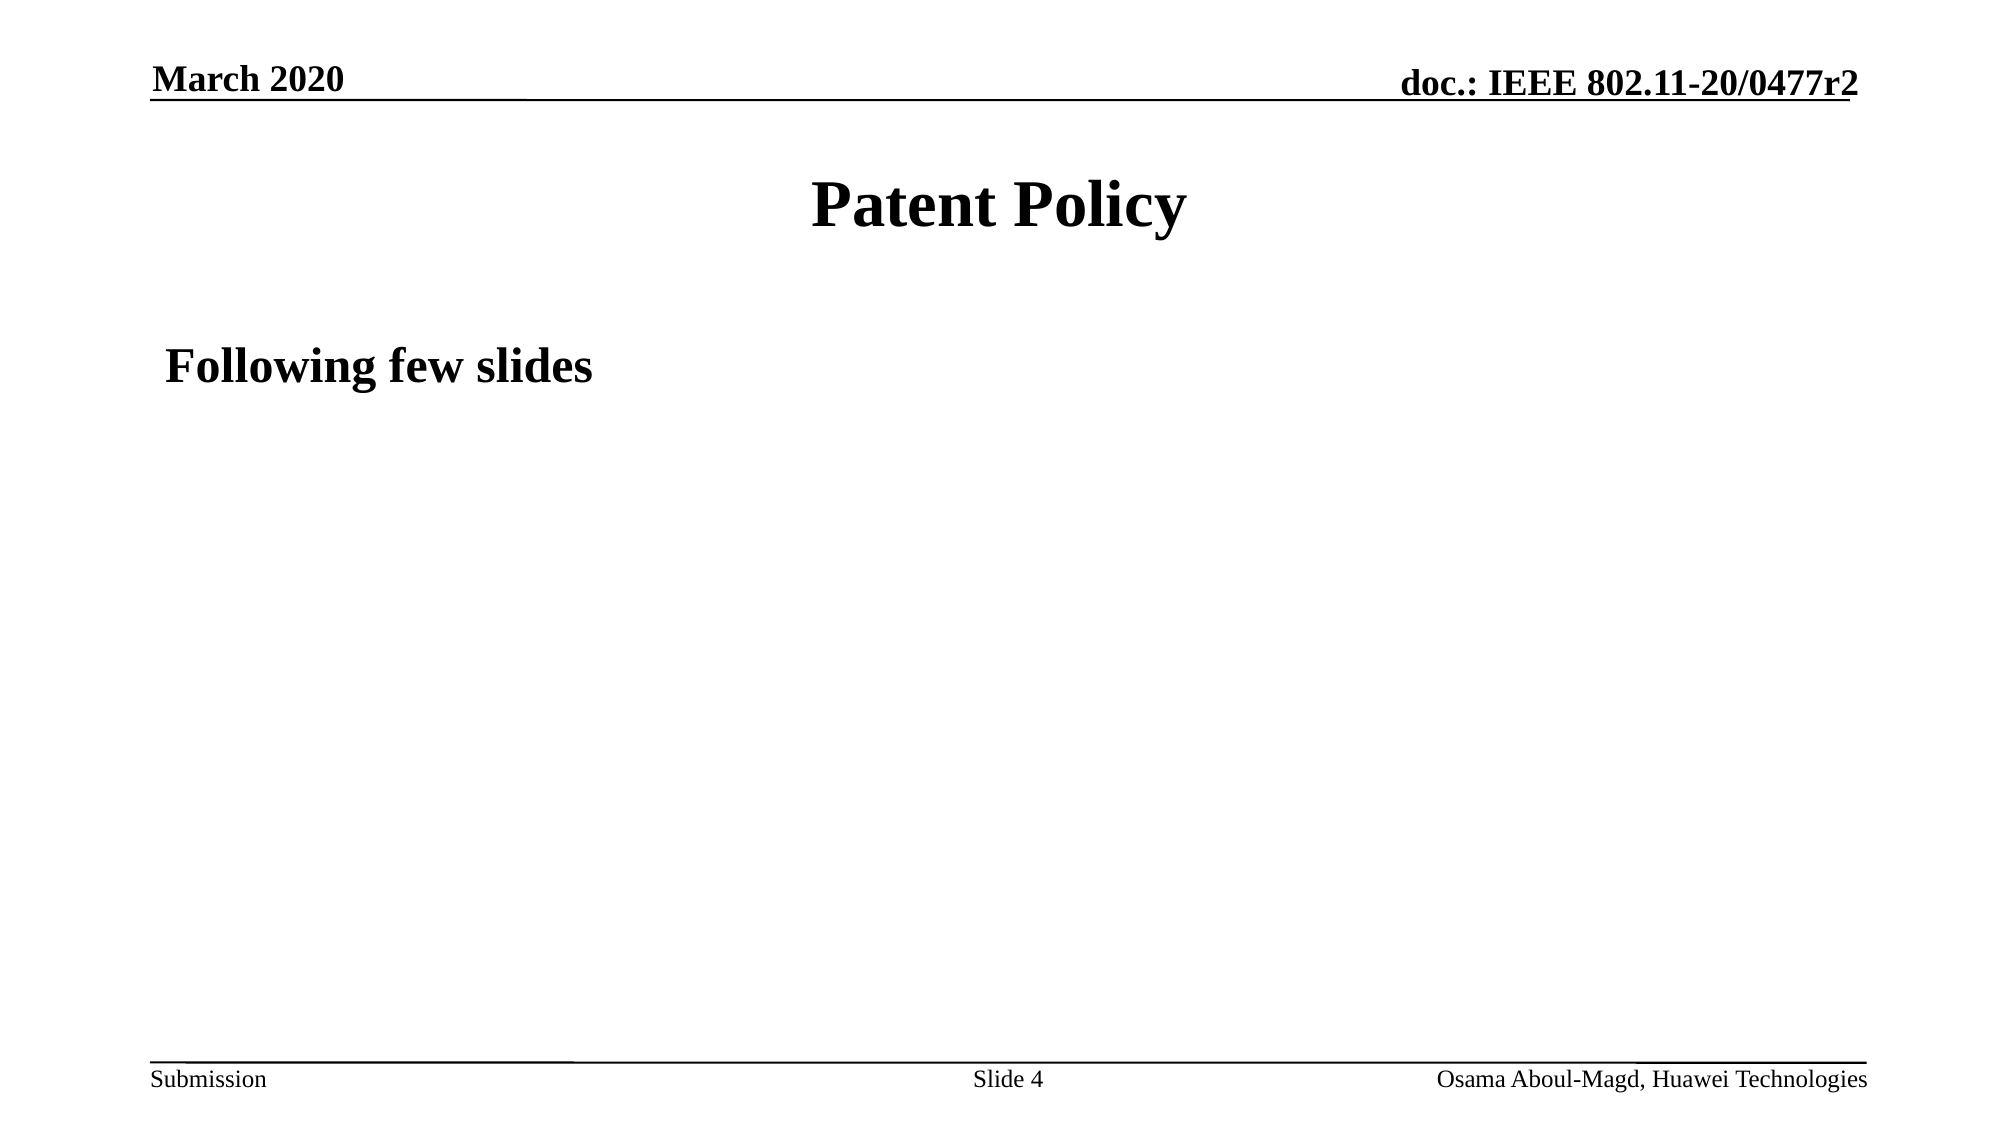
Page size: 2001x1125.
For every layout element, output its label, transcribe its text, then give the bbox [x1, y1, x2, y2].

list Following few slides [149, 324, 1850, 1000]
title Patent Policy [149, 112, 1850, 288]
slide_number Slide 4 [950, 1061, 1067, 1123]
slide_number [152, 54, 563, 100]
footer Osama Aboul-Magd, Huawei Technologies [1171, 1061, 1869, 1093]
